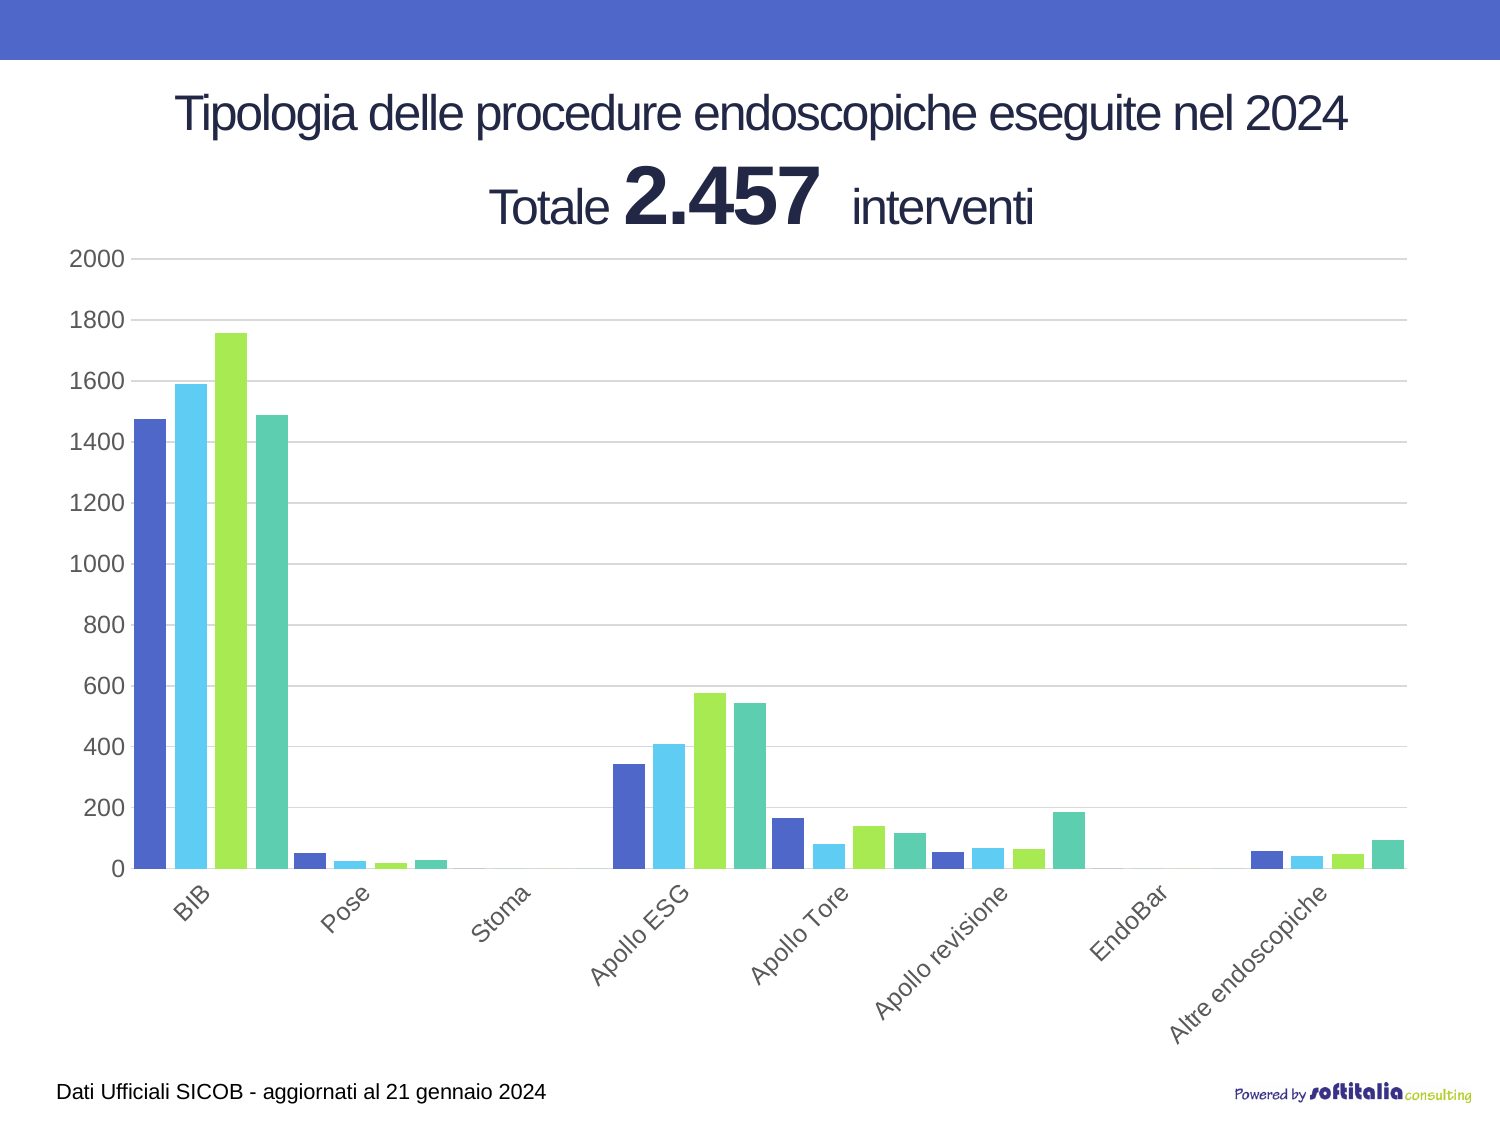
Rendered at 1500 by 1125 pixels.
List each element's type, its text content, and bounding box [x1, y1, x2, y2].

chart [41, 228, 1436, 1071]
title Tipologia delle procedure endoscopiche eseguite nel 2024 Totale 2.457 interventi [41, 66, 1483, 256]
picture [1234, 1082, 1471, 1103]
